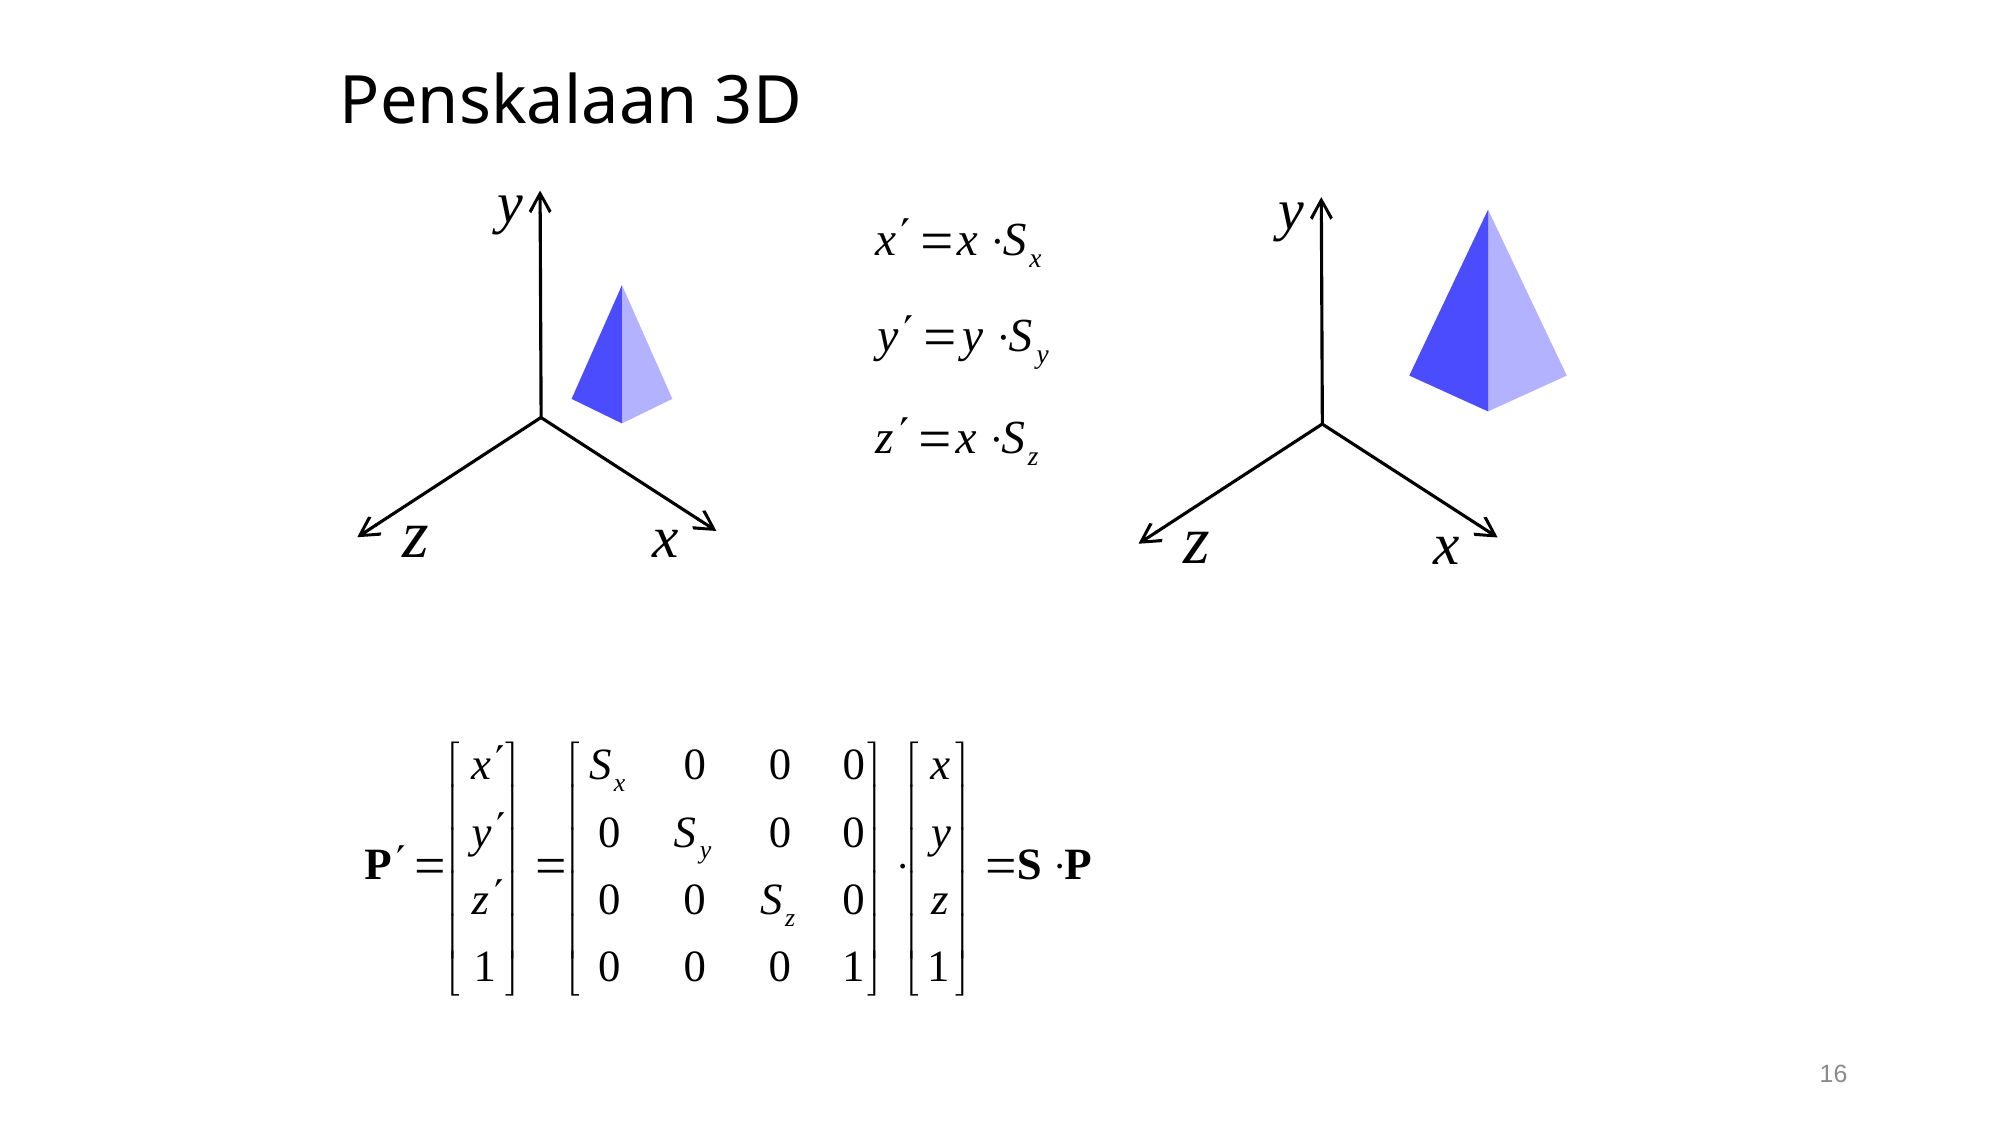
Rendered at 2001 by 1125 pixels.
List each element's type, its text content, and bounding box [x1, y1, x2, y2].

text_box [357, 184, 717, 573]
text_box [357, 734, 1101, 1004]
title Penskalaan 3D [324, 45, 1675, 160]
slide_number 16 [1412, 1042, 1863, 1103]
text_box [865, 209, 1063, 475]
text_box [1138, 190, 1567, 580]
